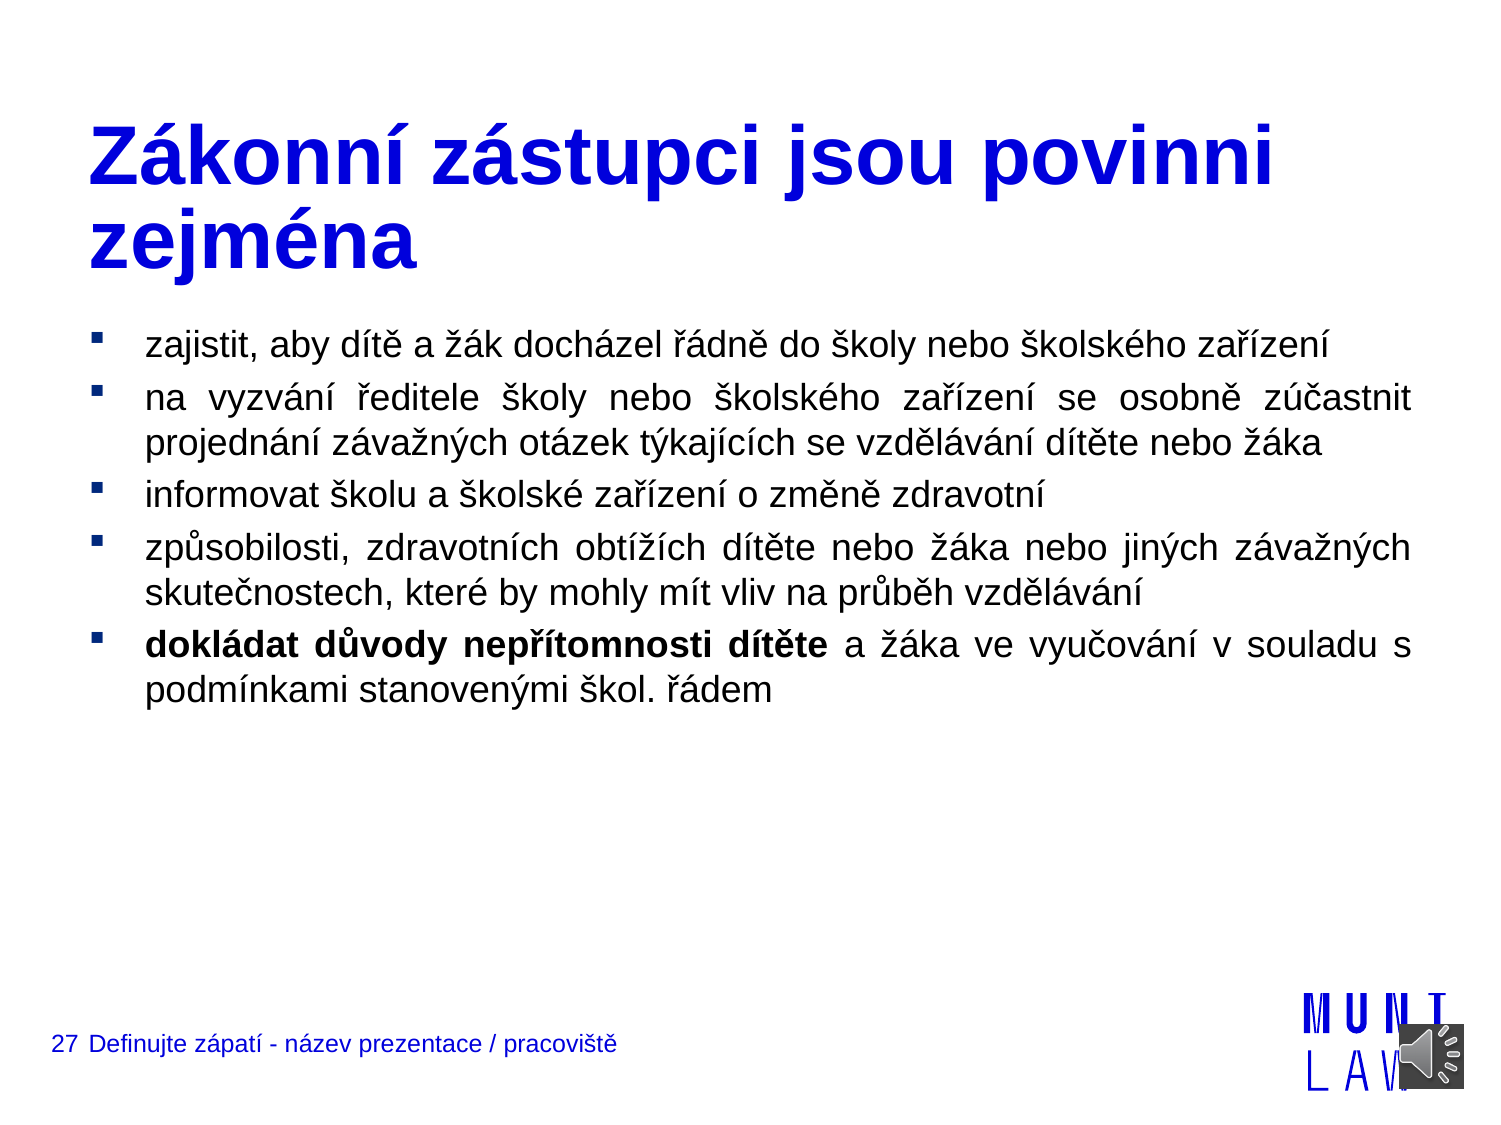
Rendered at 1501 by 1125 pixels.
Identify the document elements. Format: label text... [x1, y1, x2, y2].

list zajistit, aby dítě a žák docházel řádně do školy nebo školského zařízení na vyzvání ředitele školy nebo školského zařízení se osobně zúčastnit projednání závažných otázek týkajících se vzdělávání dítěte nebo žáka informovat školu a školské zařízení o změně zdravotní způsobilosti, zdravotních obtížích dítěte nebo žáka nebo jiných závažných skutečnostech, které by mohly mít vliv na průběh vzdělávání dokládat důvody nepřítomnosti dítěte a žáka ve vyučování v souladu s podmínkami stanovenými škol. řádem [88, 320, 1412, 1000]
picture [1397, 1022, 1466, 1090]
footer Definujte zápatí - název prezentace / pracoviště [88, 1021, 1064, 1063]
title Zákonní zástupci jsou povinni zejména [88, 118, 1412, 193]
slide_number 27 [50, 1021, 82, 1063]
